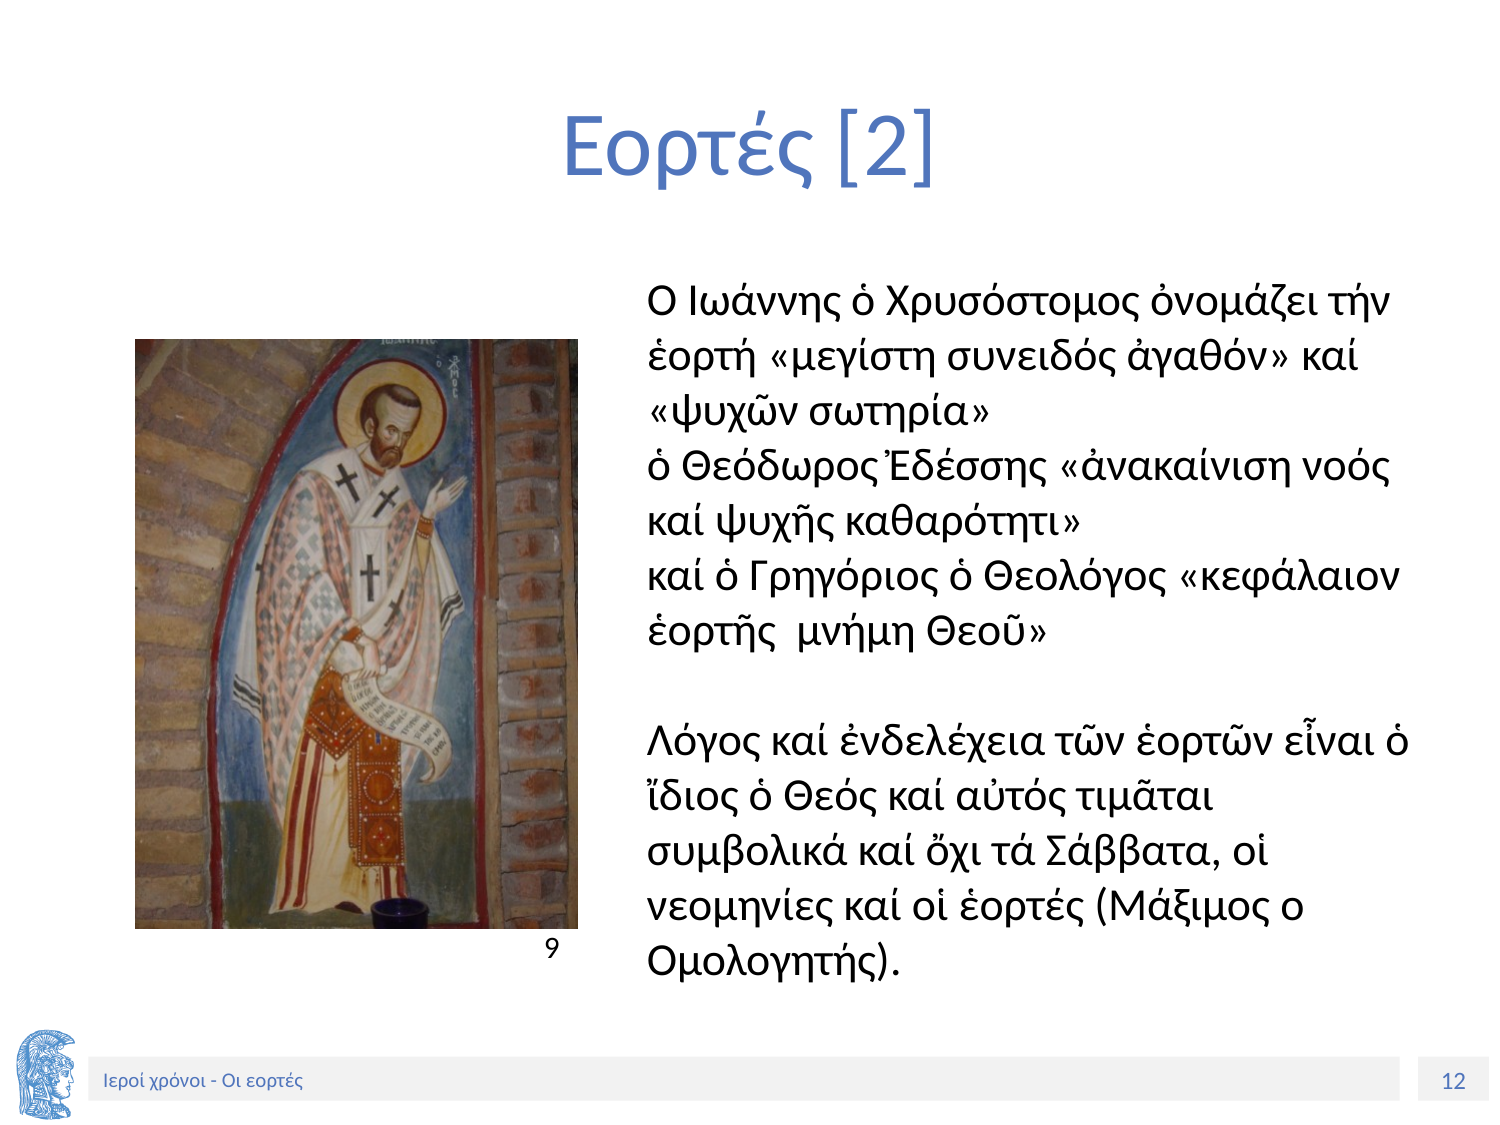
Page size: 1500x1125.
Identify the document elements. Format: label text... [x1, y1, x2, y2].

list Ὁ Ἰωάννης ὁ Χρυσόστομος ὀνομάζει τήν ἑορτή «μεγίστη συνειδός ἀγαθόν» καί «ψυχῶν σωτηρία» ὁ Θεόδωρος Ἐδέσσης «ἀνακαίνιση νοός καί ψυχῆς καθαρότητι» καί ὁ Γρηγόριος ὁ Θεολόγος «κεφάλαιον ἑορτῆς μνήμη Θεοῦ» Λόγος καί ἐνδελέχεια τῶν ἑορτῶν εἶναι ὁ ἴδιος ὁ Θεός καί αὐτός τιμᾶται συμβολικά καί ὄχι τά Σάββατα, οἱ νεομηνίες καί οἱ ἑορτές (Μάξιμος ο Ομολογητής). [631, 262, 1425, 1005]
title Εορτές [2] [75, 45, 1425, 233]
text_box 9 [525, 937, 578, 964]
picture [9, 1026, 81, 1120]
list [135, 338, 579, 929]
